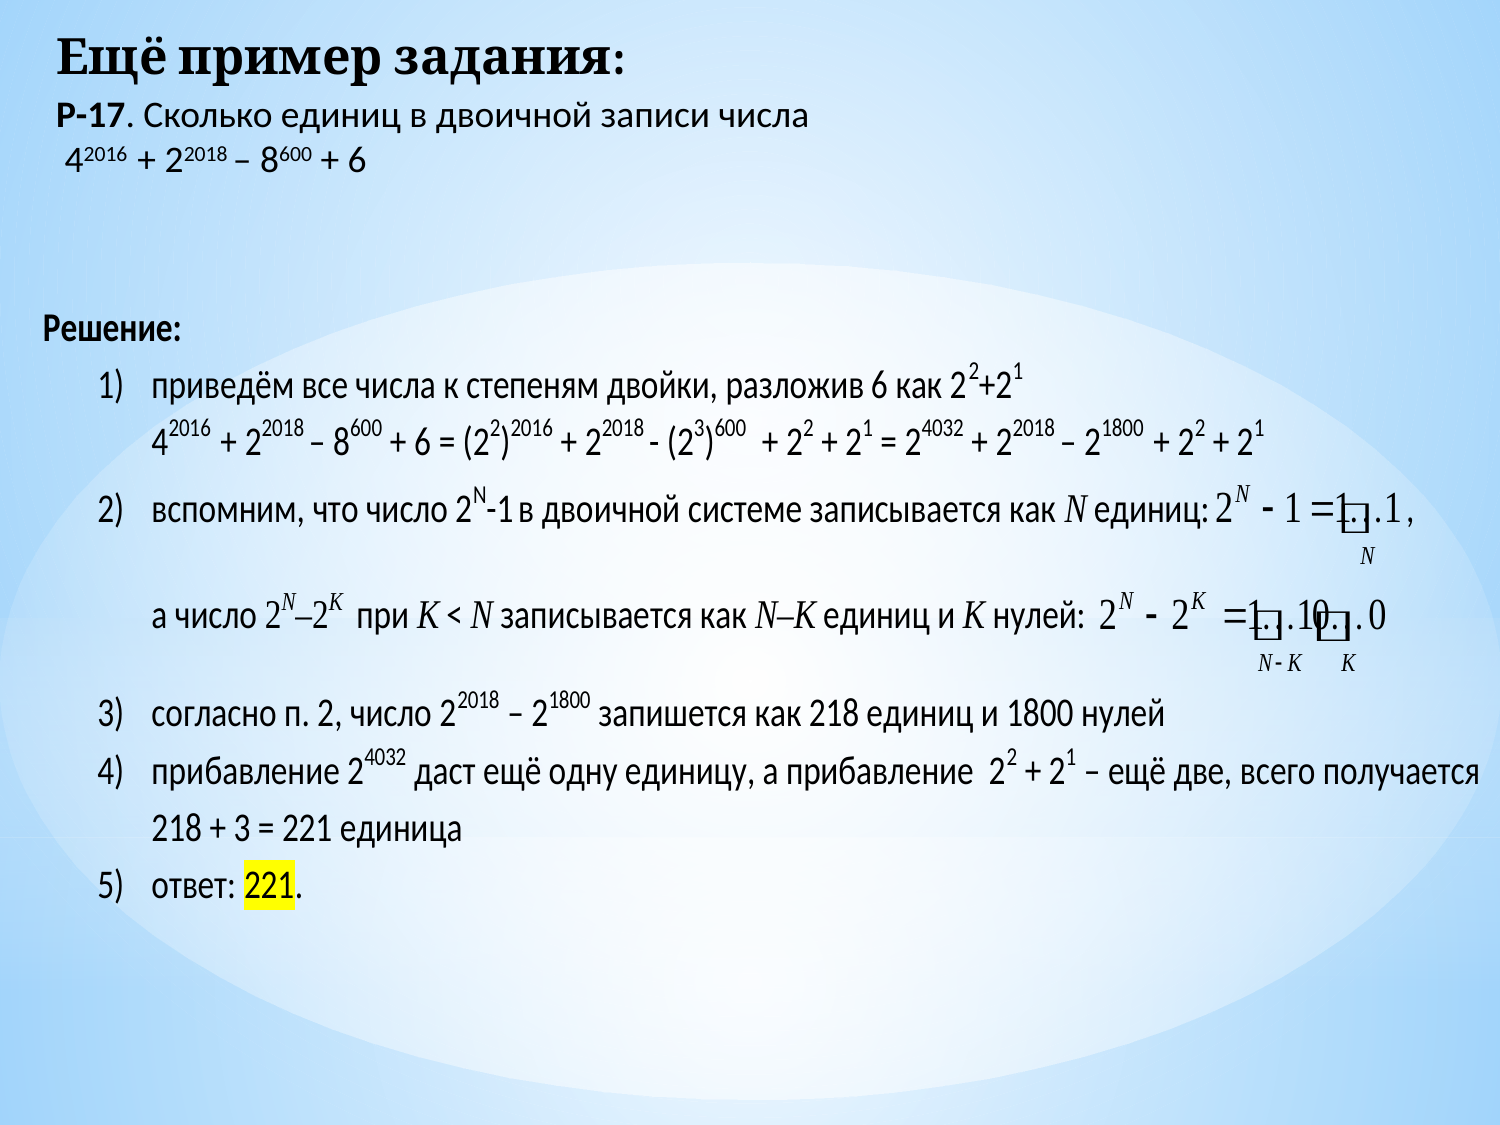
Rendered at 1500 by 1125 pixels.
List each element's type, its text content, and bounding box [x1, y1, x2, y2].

text_box Ещё пример задания: Р-17. Сколько единиц в двоичной записи числа 42016 + 22018 – 8600 + 6 [41, 7, 1500, 194]
picture [0, 280, 1498, 918]
